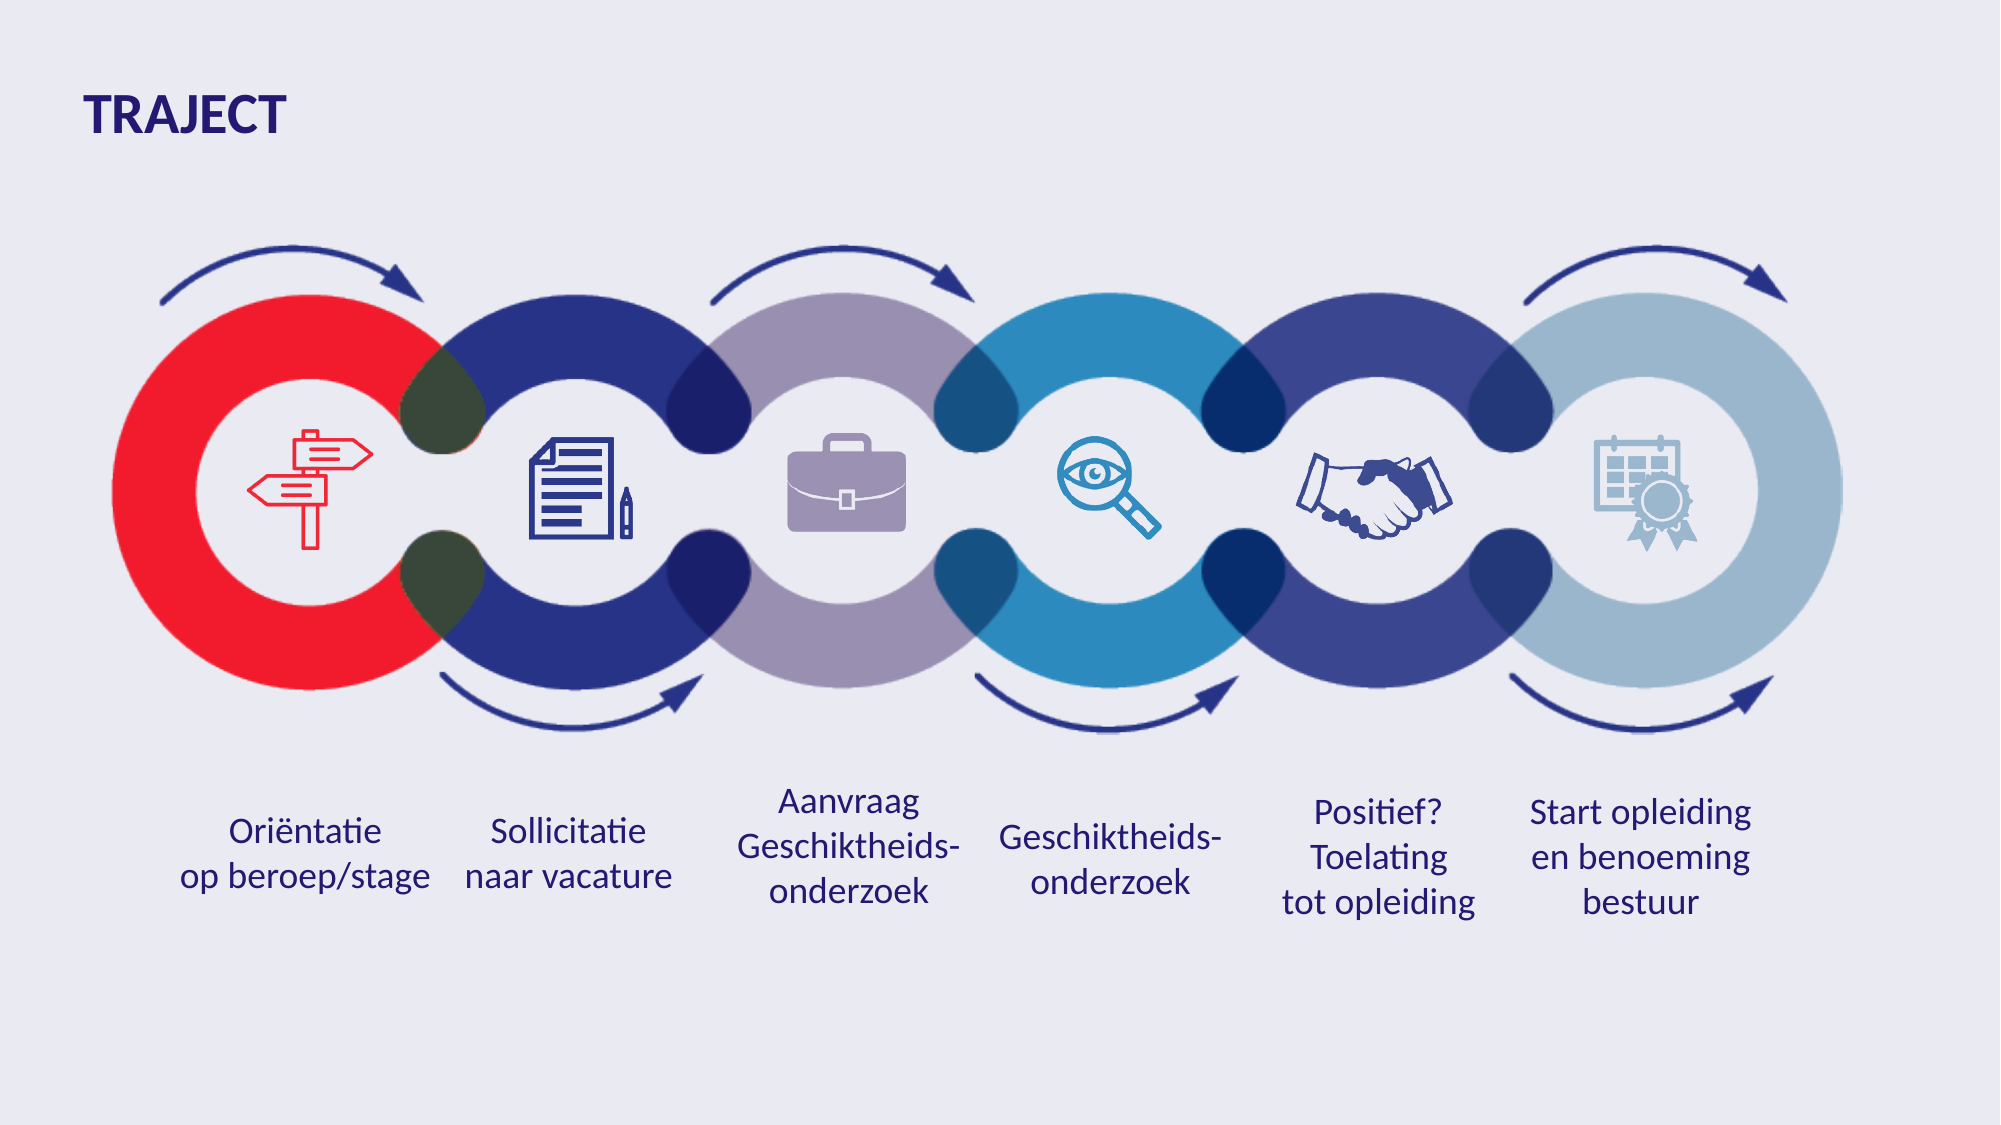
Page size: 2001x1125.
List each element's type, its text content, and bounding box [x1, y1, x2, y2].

text_box Oriëntatie op beroep/stage [164, 799, 446, 904]
text_box Aanvraag Geschiktheids- onderzoek [722, 768, 976, 919]
title TRAJECT [68, 58, 1419, 162]
text_box Geschiktheids- onderzoek [983, 804, 1238, 910]
text_box Sollicitatie naar vacature [449, 798, 688, 903]
text_box Start opleiding en benoeming bestuur [1515, 779, 1767, 930]
text_box Positief? Toelating tot opleiding [1267, 779, 1491, 930]
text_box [111, 243, 1843, 735]
